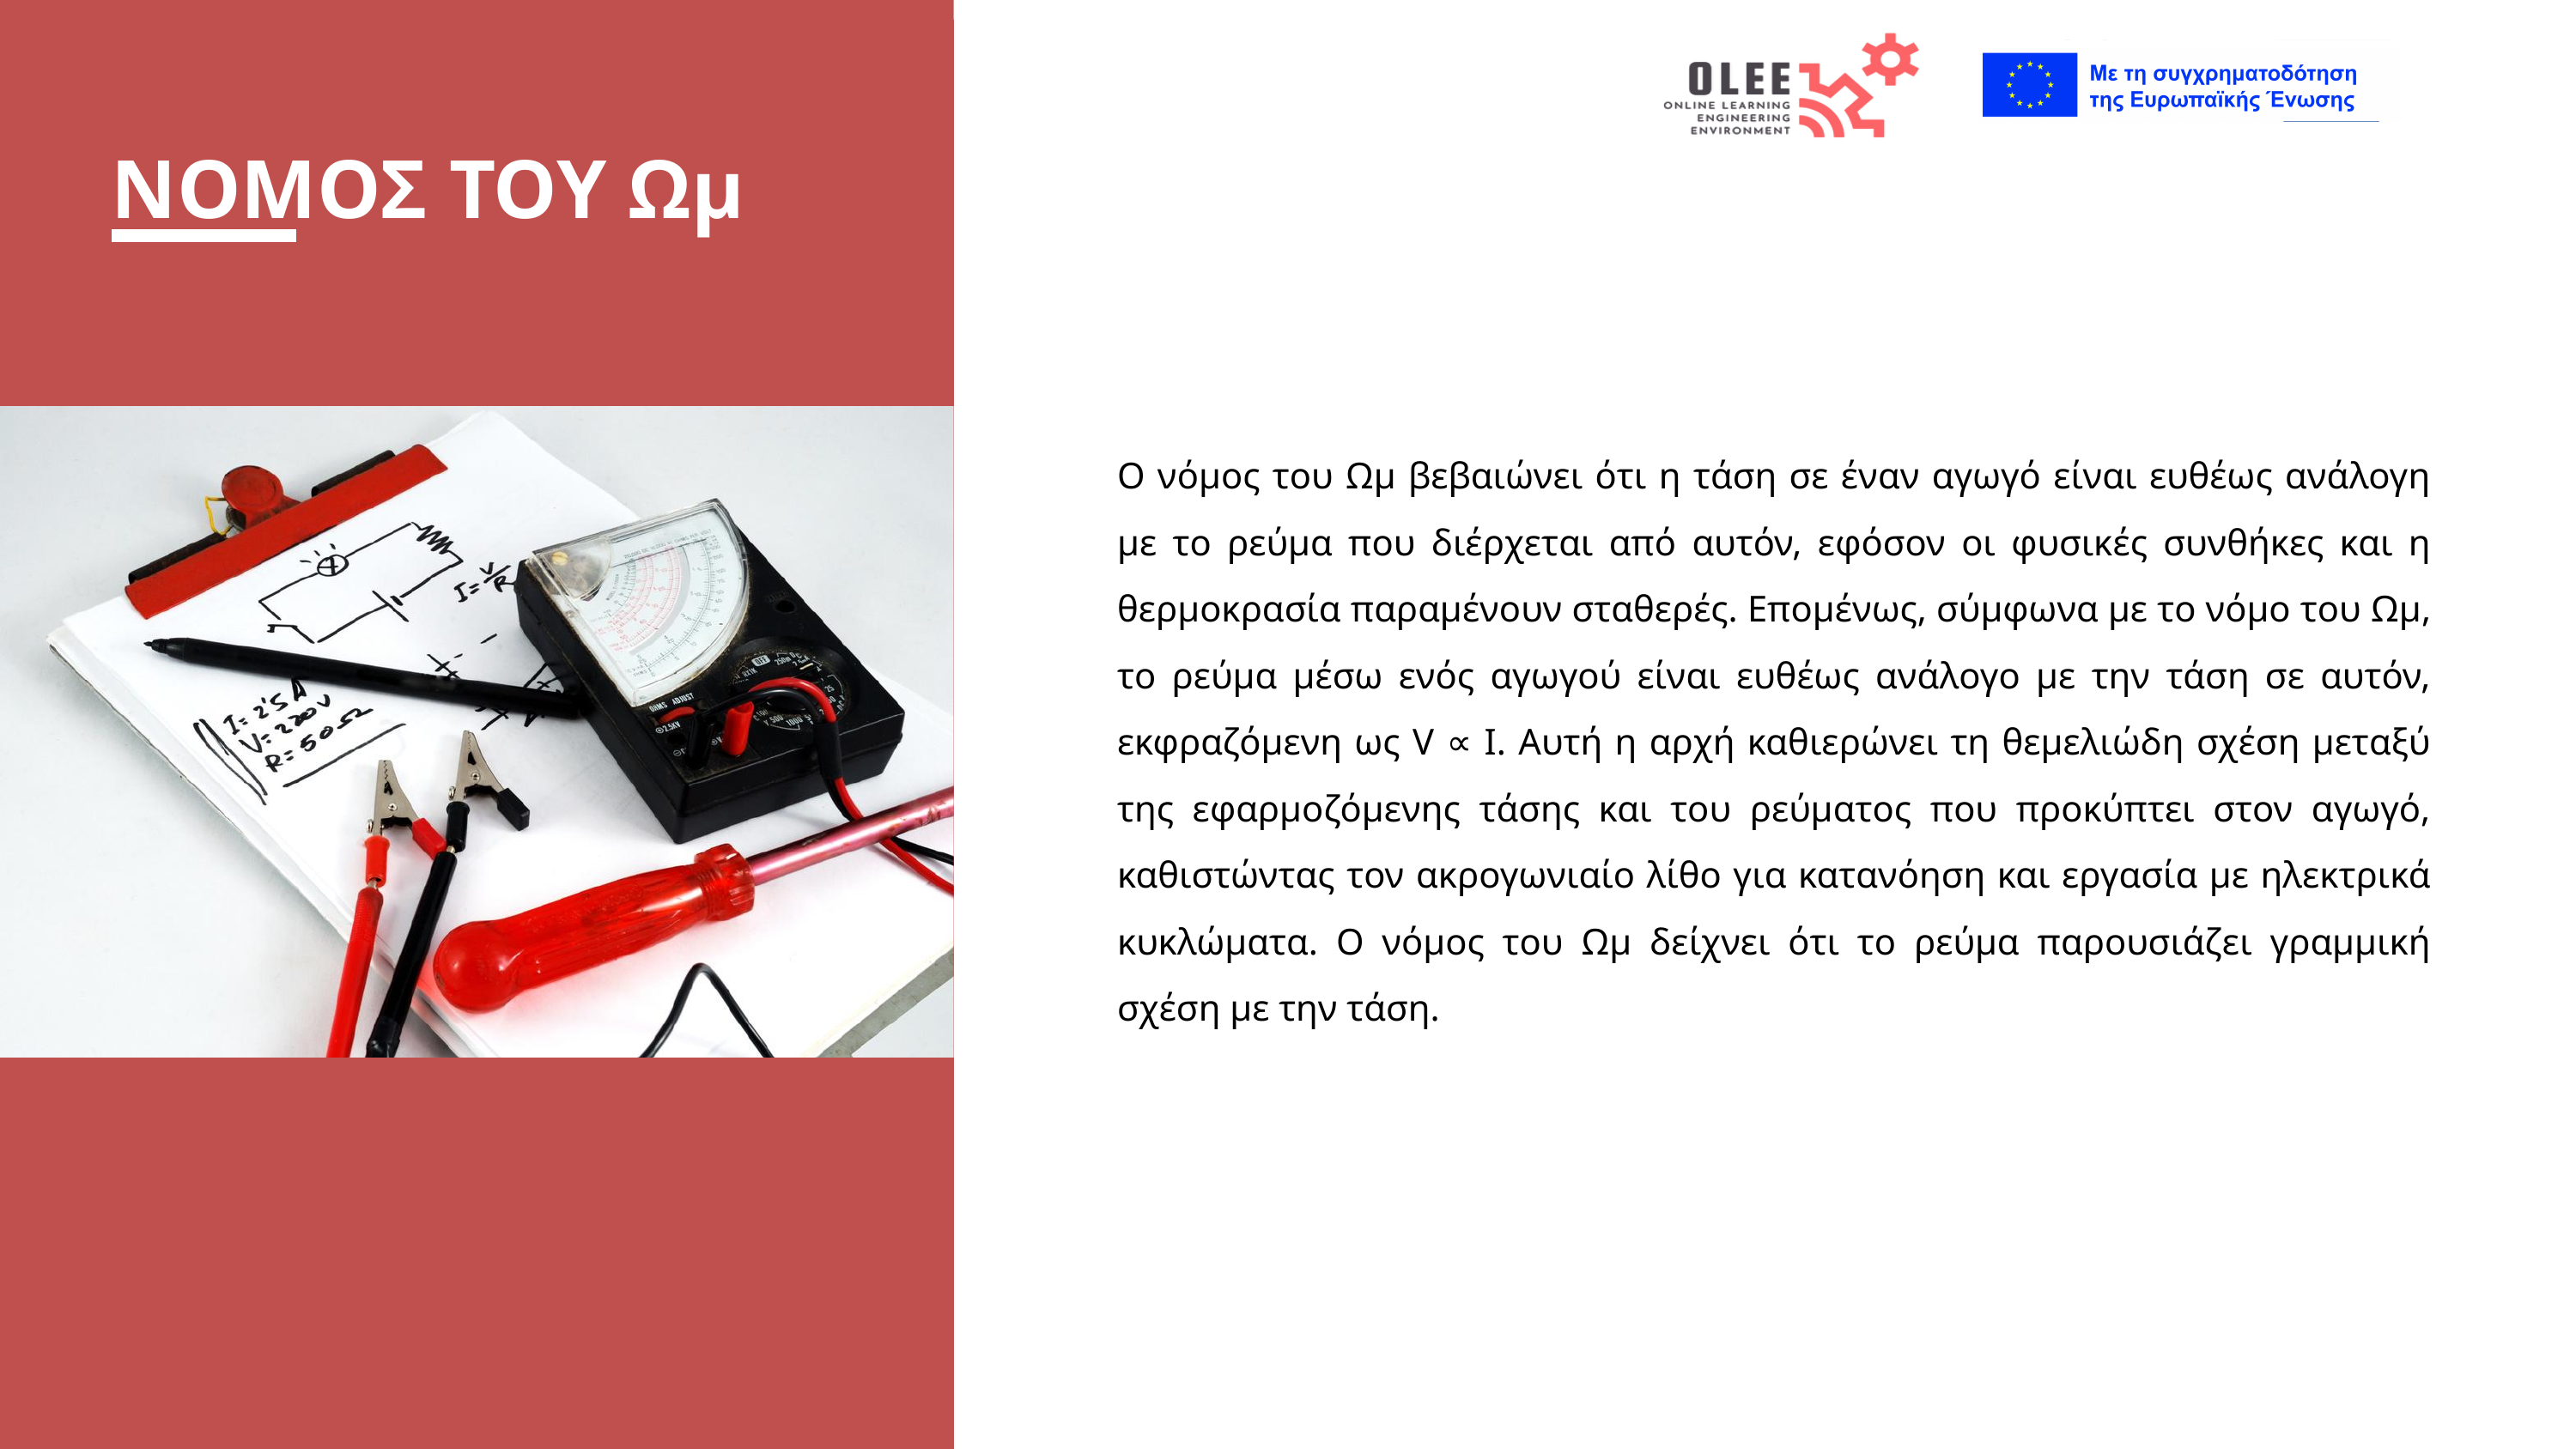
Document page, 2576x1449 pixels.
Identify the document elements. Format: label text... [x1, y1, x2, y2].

text_box Ο νόμος του Ωμ βεβαιώνει ότι η τάση σε έναν αγωγό είναι ευθέως ανάλογη με το ρεύμα που διέρχεται από αυτόν, εφόσον οι φυσικές συνθήκες και η θερμοκρασία παραμένουν σταθερές. Επομένως, σύμφωνα με το νόμο του Ωμ, το ρεύμα μέσω ενός αγωγού είναι ευθέως ανάλογο με την τάση σε αυτόν, εκφραζόμενη ως V ∝ I. Αυτή η αρχή καθιερώνει τη θεμελιώδη σχέση μεταξύ της εφαρμοζόμενης τάσης και του ρεύματος που προκύπτει στον αγωγό, καθιστώντας τον ακρογωνιαίο λίθο για κατανόηση και εργασία με ηλεκτρικά κυκλώματα. Ο νόμος του Ωμ δείχνει ότι το ρεύμα παρουσιάζει γραμμική σχέση με την τάση. [1116, 429, 2432, 1028]
text_box [1628, 0, 1958, 256]
picture [1956, 40, 2402, 137]
text_box [1975, 19, 2413, 142]
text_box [0, 0, 954, 1449]
